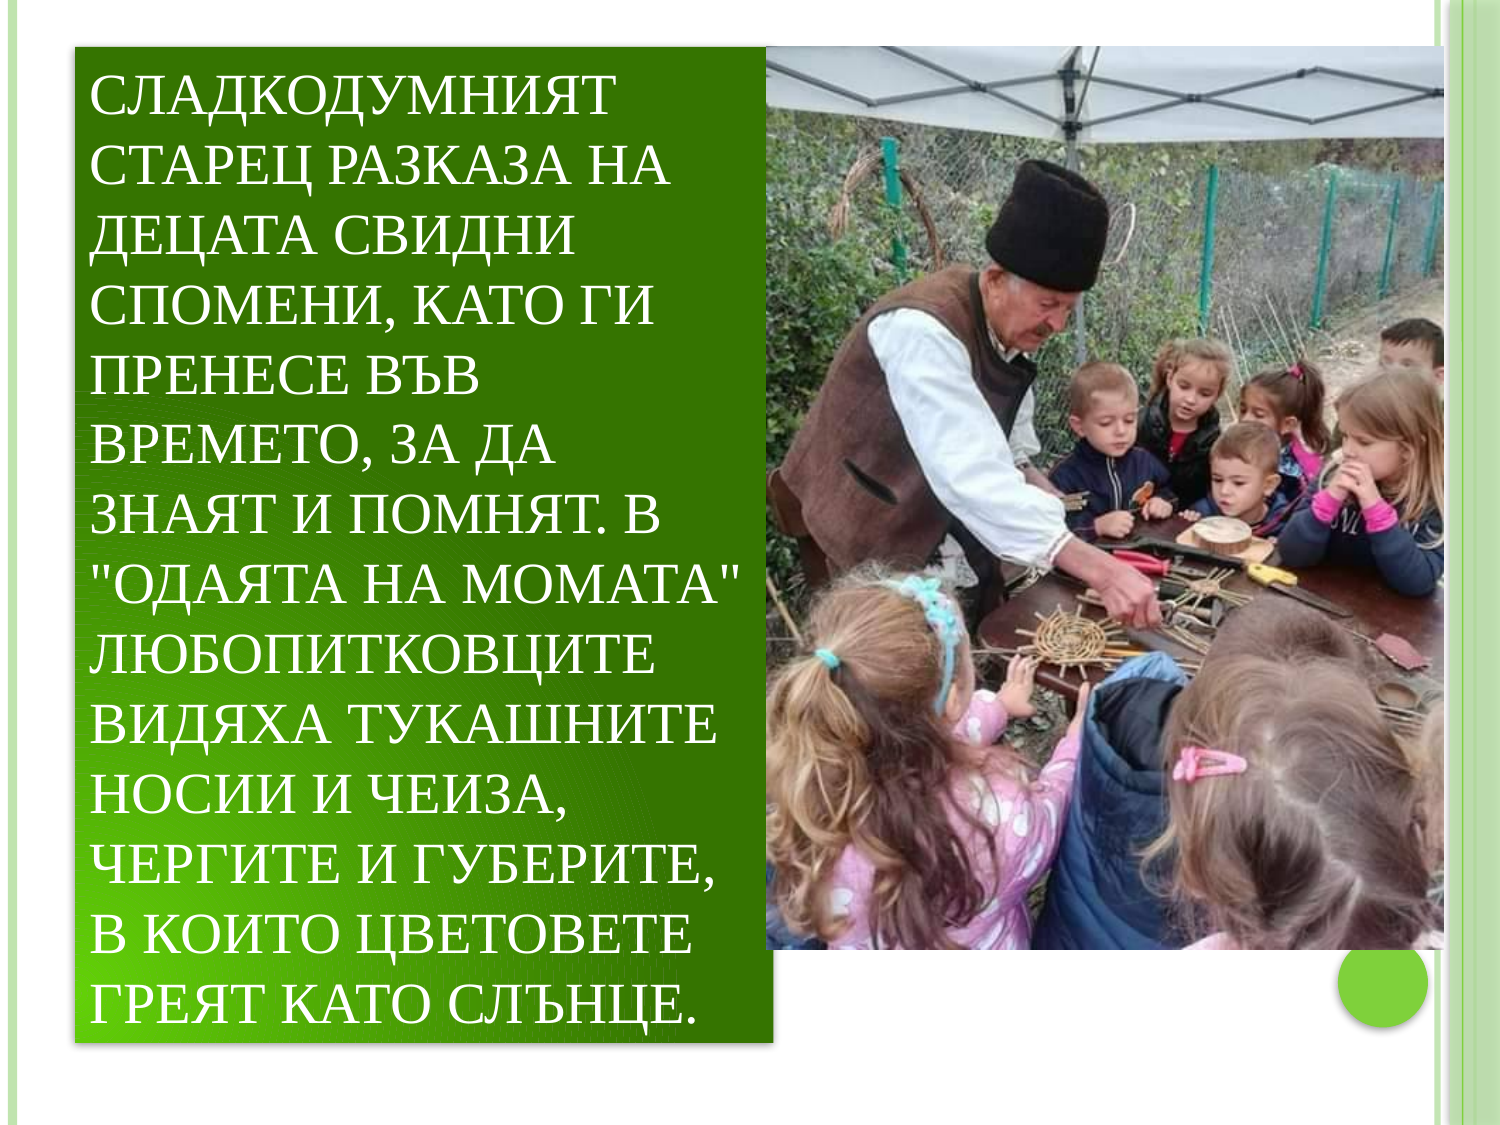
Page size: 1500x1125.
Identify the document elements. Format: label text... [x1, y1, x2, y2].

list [766, 46, 1444, 950]
title Сладкодумният старец разказа на децата свидни спомени, като ги пренесе във времето, за да знаят и помнят. В "Одаята на момата" любопитковците видяха тукашните носии и чеиза, чергите и губерите, в които цветовете греят като слънце. [75, 46, 774, 1043]
